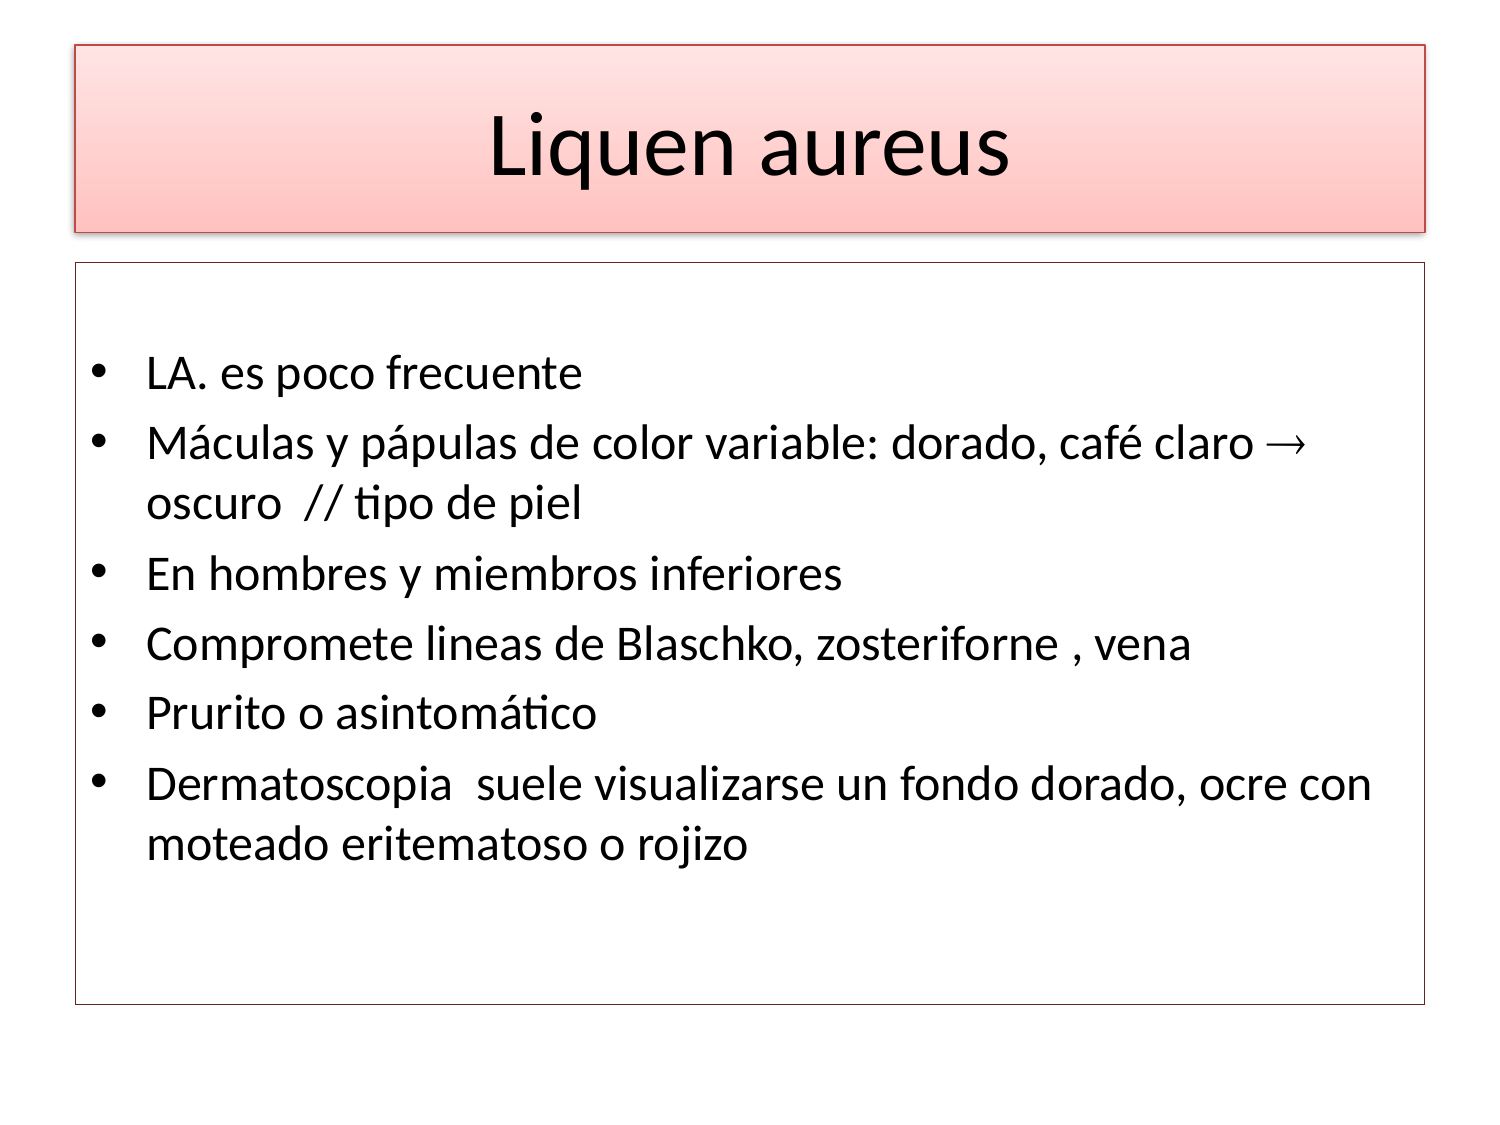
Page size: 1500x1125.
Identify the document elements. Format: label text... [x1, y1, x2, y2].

title Liquen aureus [74, 44, 1426, 233]
list LA. es poco frecuente Máculas y pápulas de color variable: dorado, café claro  oscuro // tipo de piel En hombres y miembros inferiores Compromete lineas de Blaschko, zosteriforne , vena Prurito o asintomático Dermatoscopia suele visualizarse un fondo dorado, ocre con moteado eritematoso o rojizo [75, 262, 1425, 1005]
